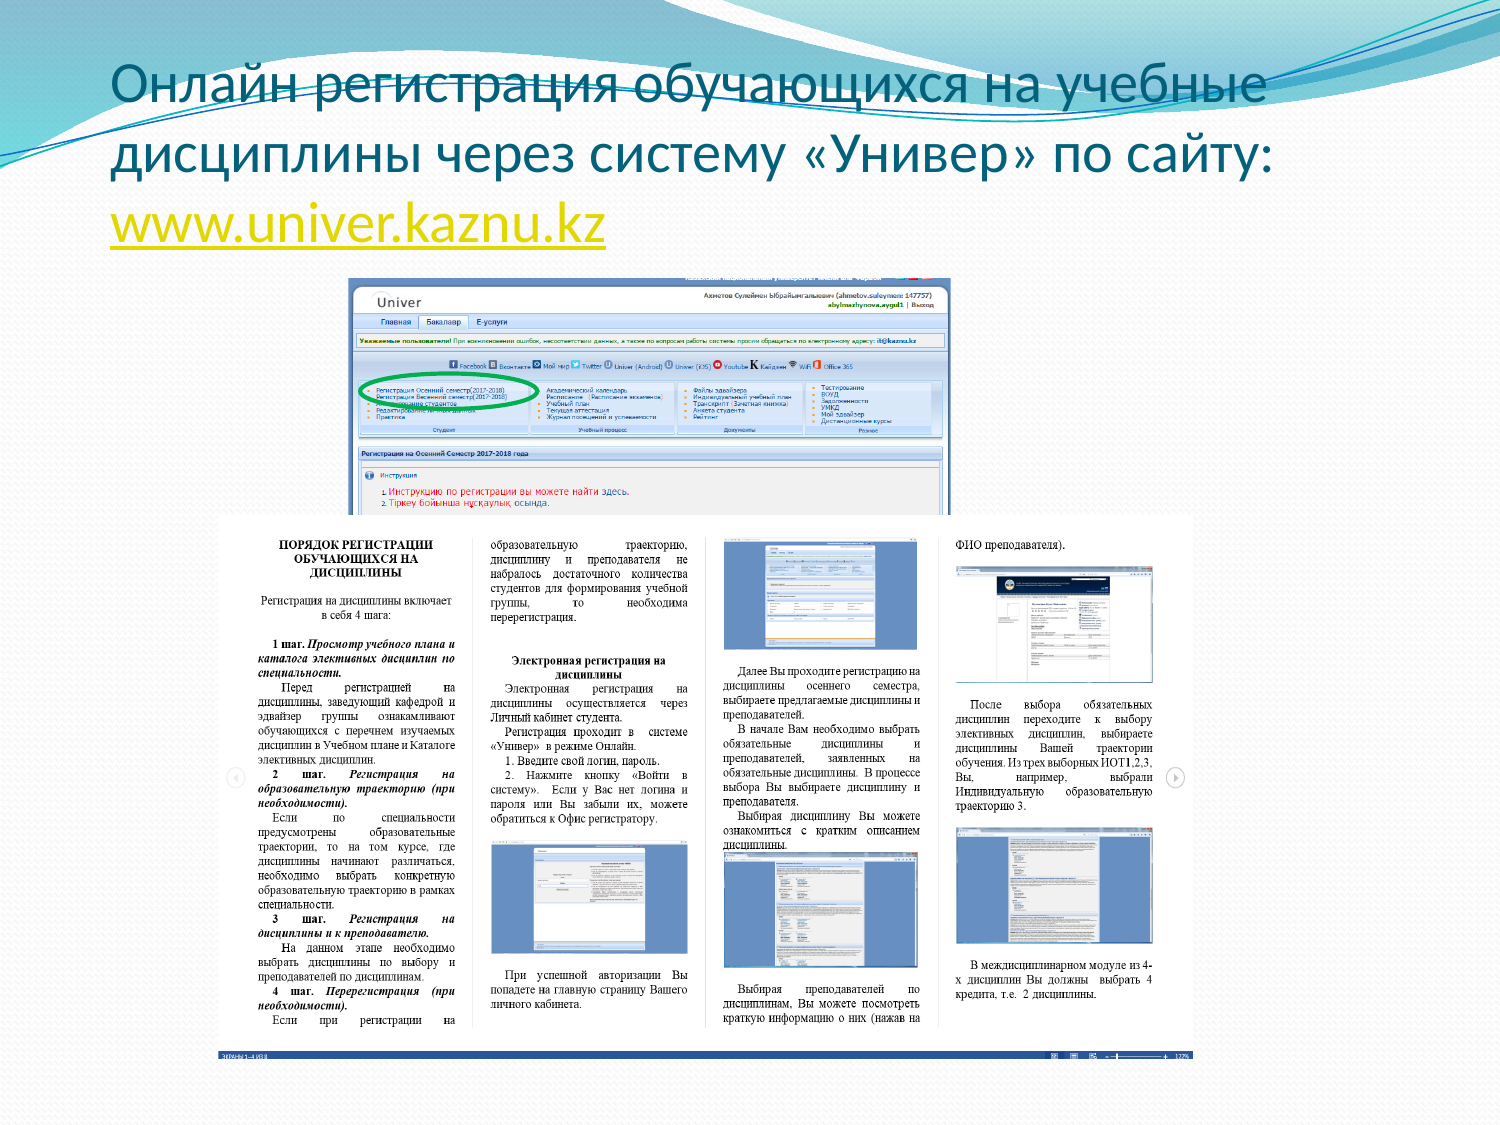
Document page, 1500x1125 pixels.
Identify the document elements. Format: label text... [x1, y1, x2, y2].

picture [218, 514, 1194, 1059]
title Онлайн регистрация обучающихся на учебные дисциплины через систему «Универ» по сайту: www.univer.kaznu.kz [109, 66, 1460, 254]
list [348, 278, 951, 514]
